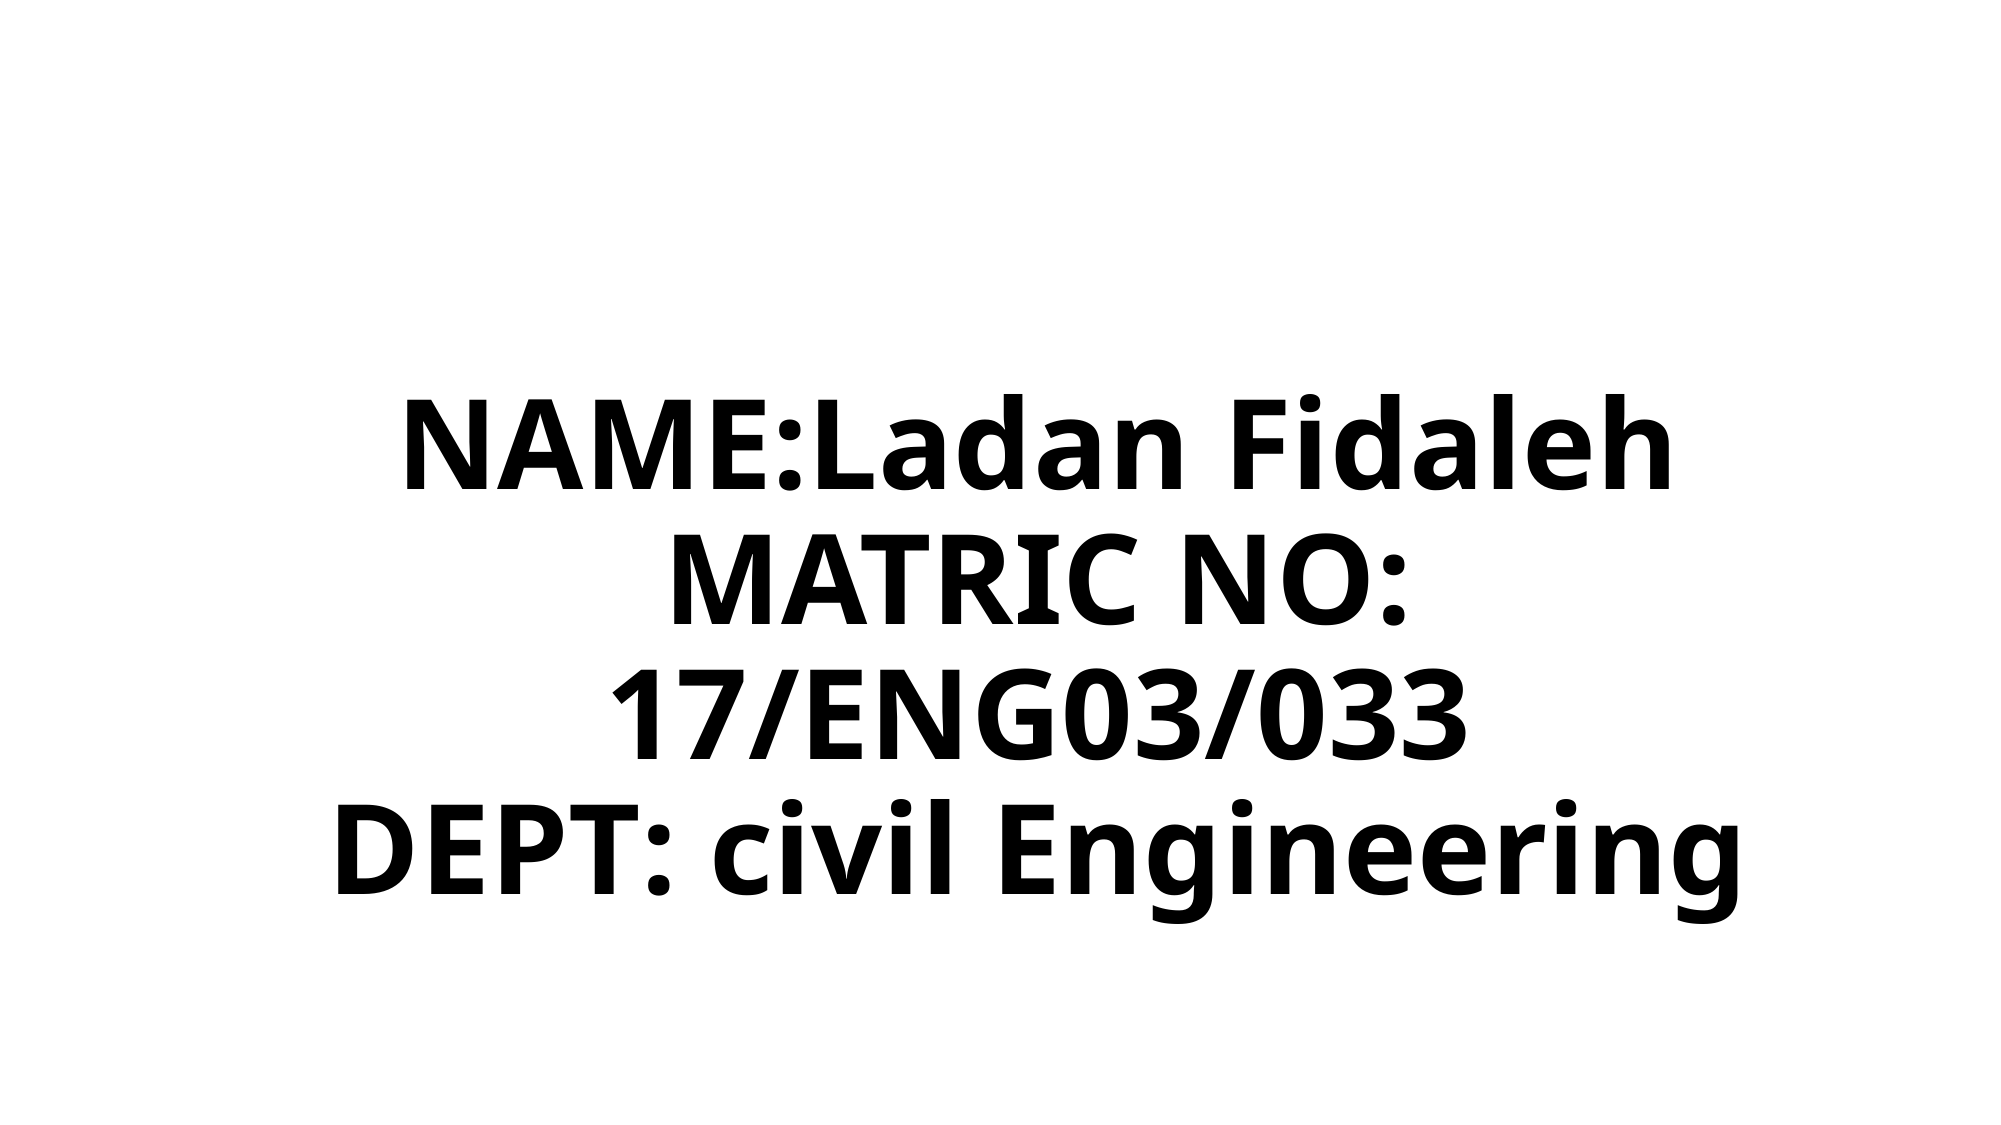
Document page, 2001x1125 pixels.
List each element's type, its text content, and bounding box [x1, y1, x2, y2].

title NAME:Ladan Fidaleh MATRIC NO: 17/ENG03/033 DEPT: civil Engineering [249, 49, 1827, 929]
